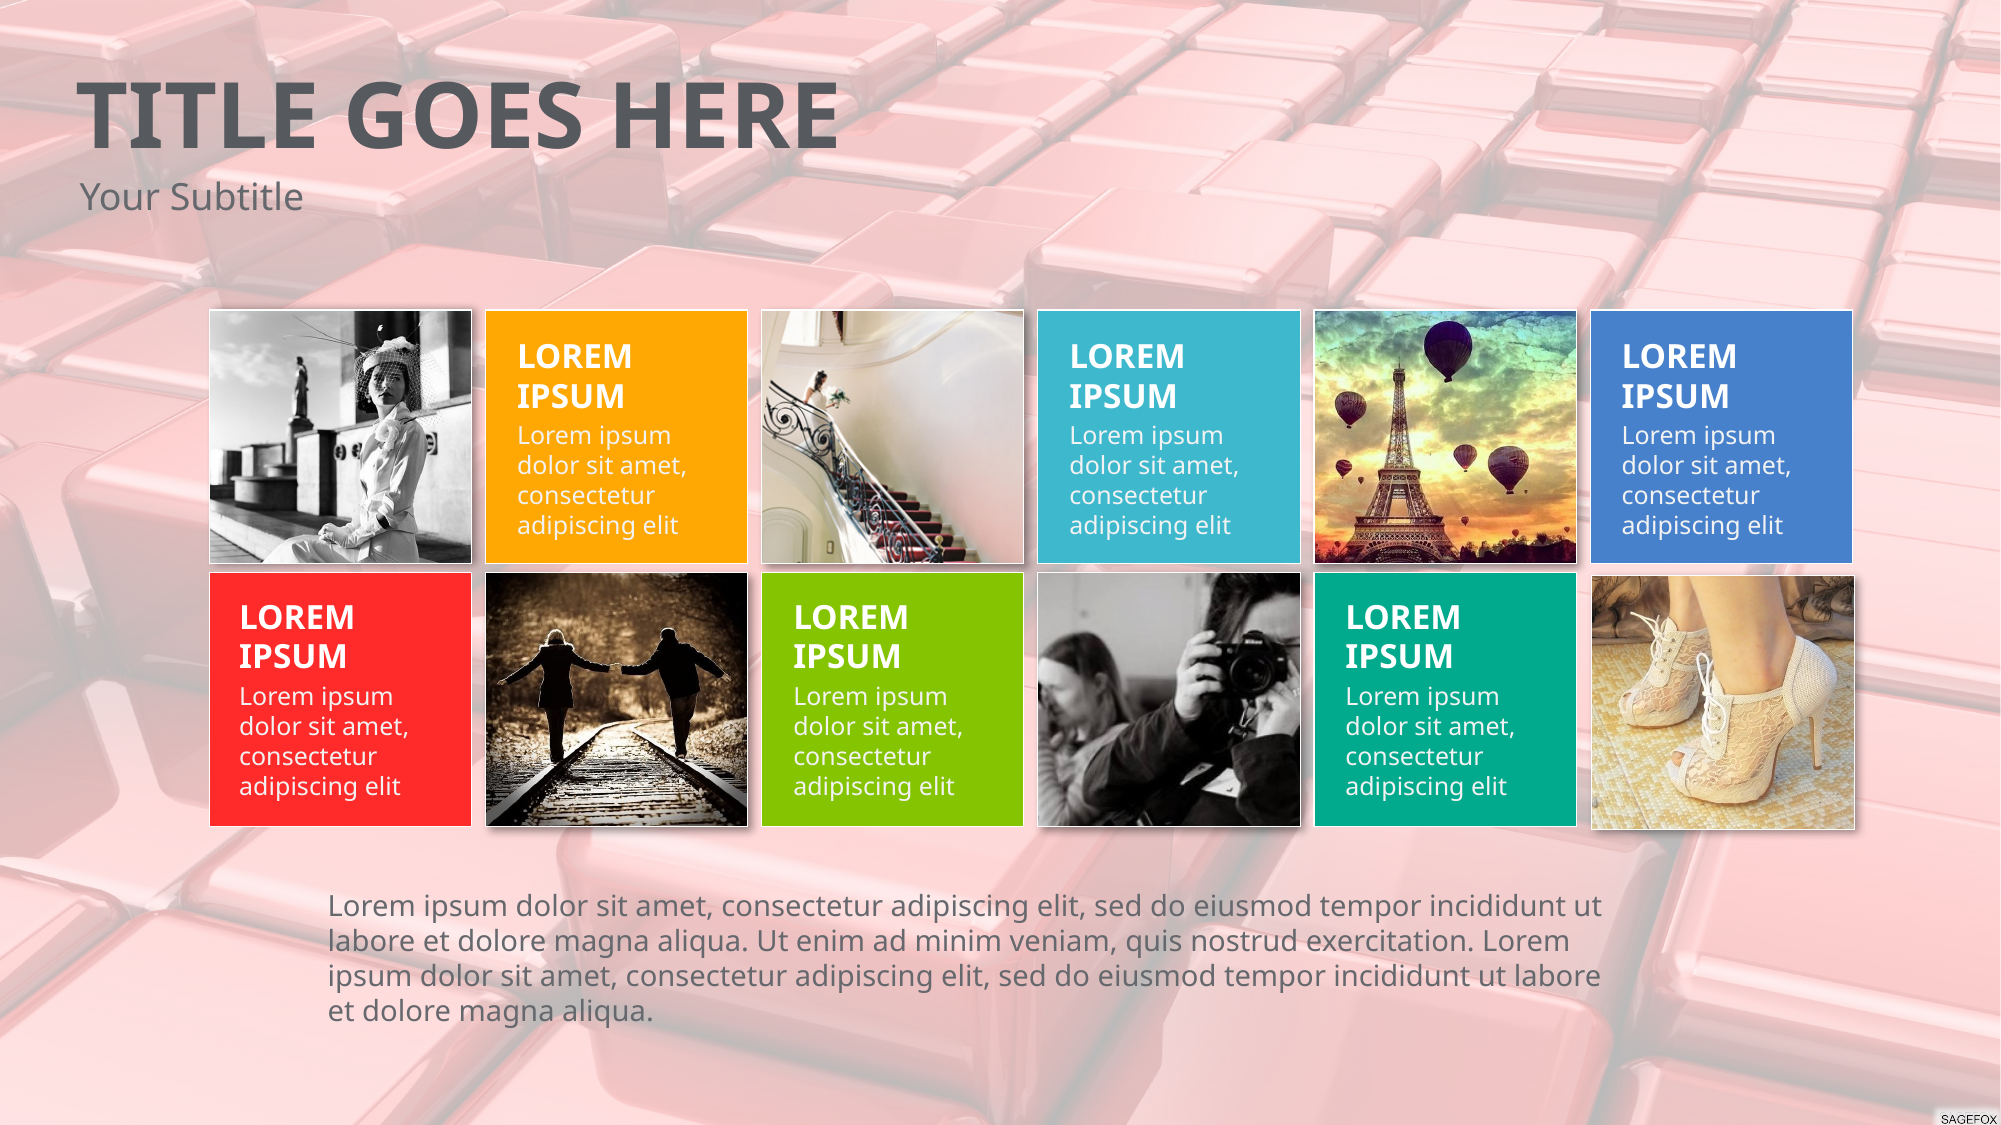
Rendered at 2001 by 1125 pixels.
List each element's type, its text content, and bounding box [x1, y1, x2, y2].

text_box [761, 309, 1025, 565]
text_box [485, 572, 749, 828]
picture [1938, 1114, 1999, 1125]
text_box Lorem ipsum dolor sit amet, consectetur adipiscing elit, sed do eiusmod tempor incididunt ut labore et dolore magna aliqua. Ut enim ad minim veniam, quis nostrud exercitation. Lorem ipsum dolor sit amet, consectetur adipiscing elit, sed do eiusmod tempor incididunt ut labore et dolore magna aliqua. [312, 879, 1649, 1035]
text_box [60, 49, 1020, 227]
text_box [1037, 572, 1301, 828]
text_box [1037, 309, 1301, 564]
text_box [1313, 572, 1577, 827]
text_box [1313, 309, 1577, 565]
text_box [208, 309, 473, 565]
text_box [485, 309, 748, 564]
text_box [1590, 309, 1853, 564]
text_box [761, 572, 1024, 827]
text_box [209, 572, 472, 827]
text_box [1591, 574, 1855, 830]
